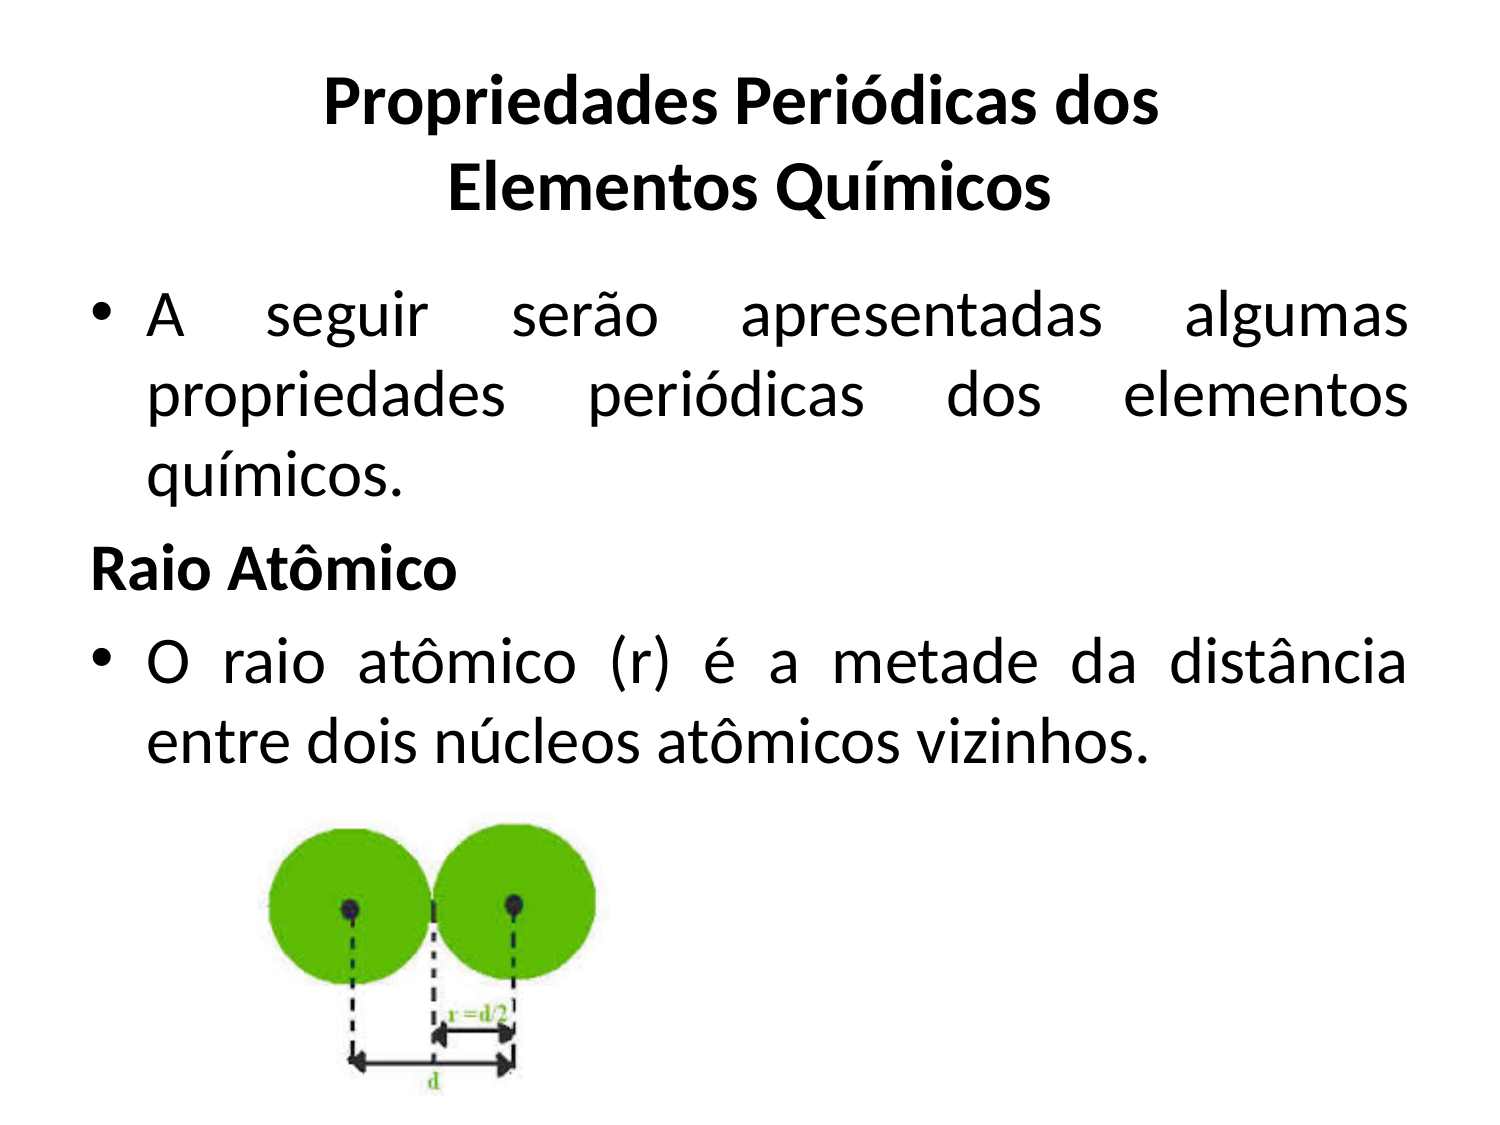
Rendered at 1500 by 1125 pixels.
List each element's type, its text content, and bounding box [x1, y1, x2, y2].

title Propriedades Periódicas dos Elementos Químicos [75, 45, 1425, 233]
picture [257, 798, 610, 1096]
list A seguir serão apresentadas algumas propriedades periódicas dos elementos químicos. Raio Atômico O raio atômico (r) é a metade da distância entre dois núcleos atômicos vizinhos. [75, 262, 1425, 1005]
